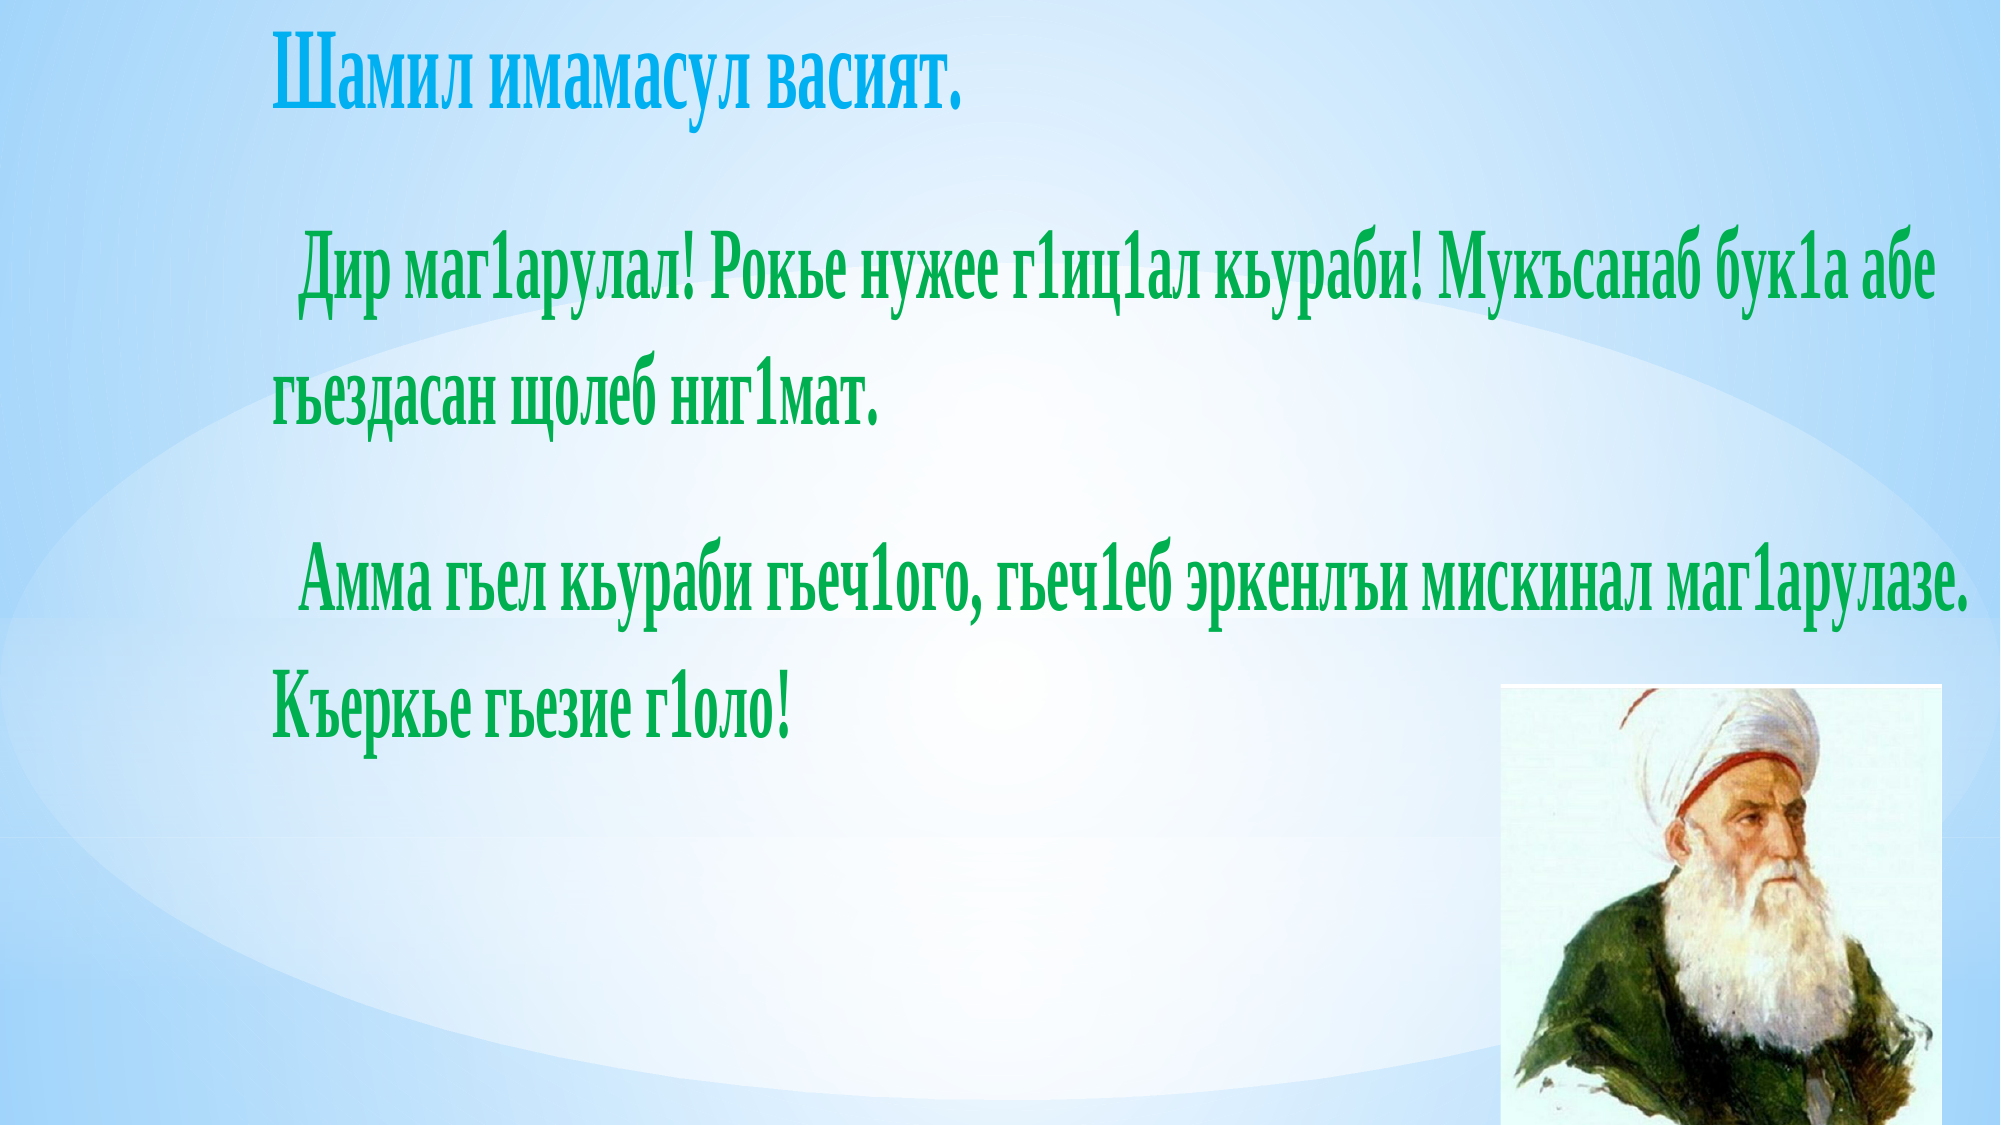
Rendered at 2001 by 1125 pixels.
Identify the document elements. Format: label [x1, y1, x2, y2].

picture [272, 0, 2000, 1125]
picture [272, 37, 277, 103]
